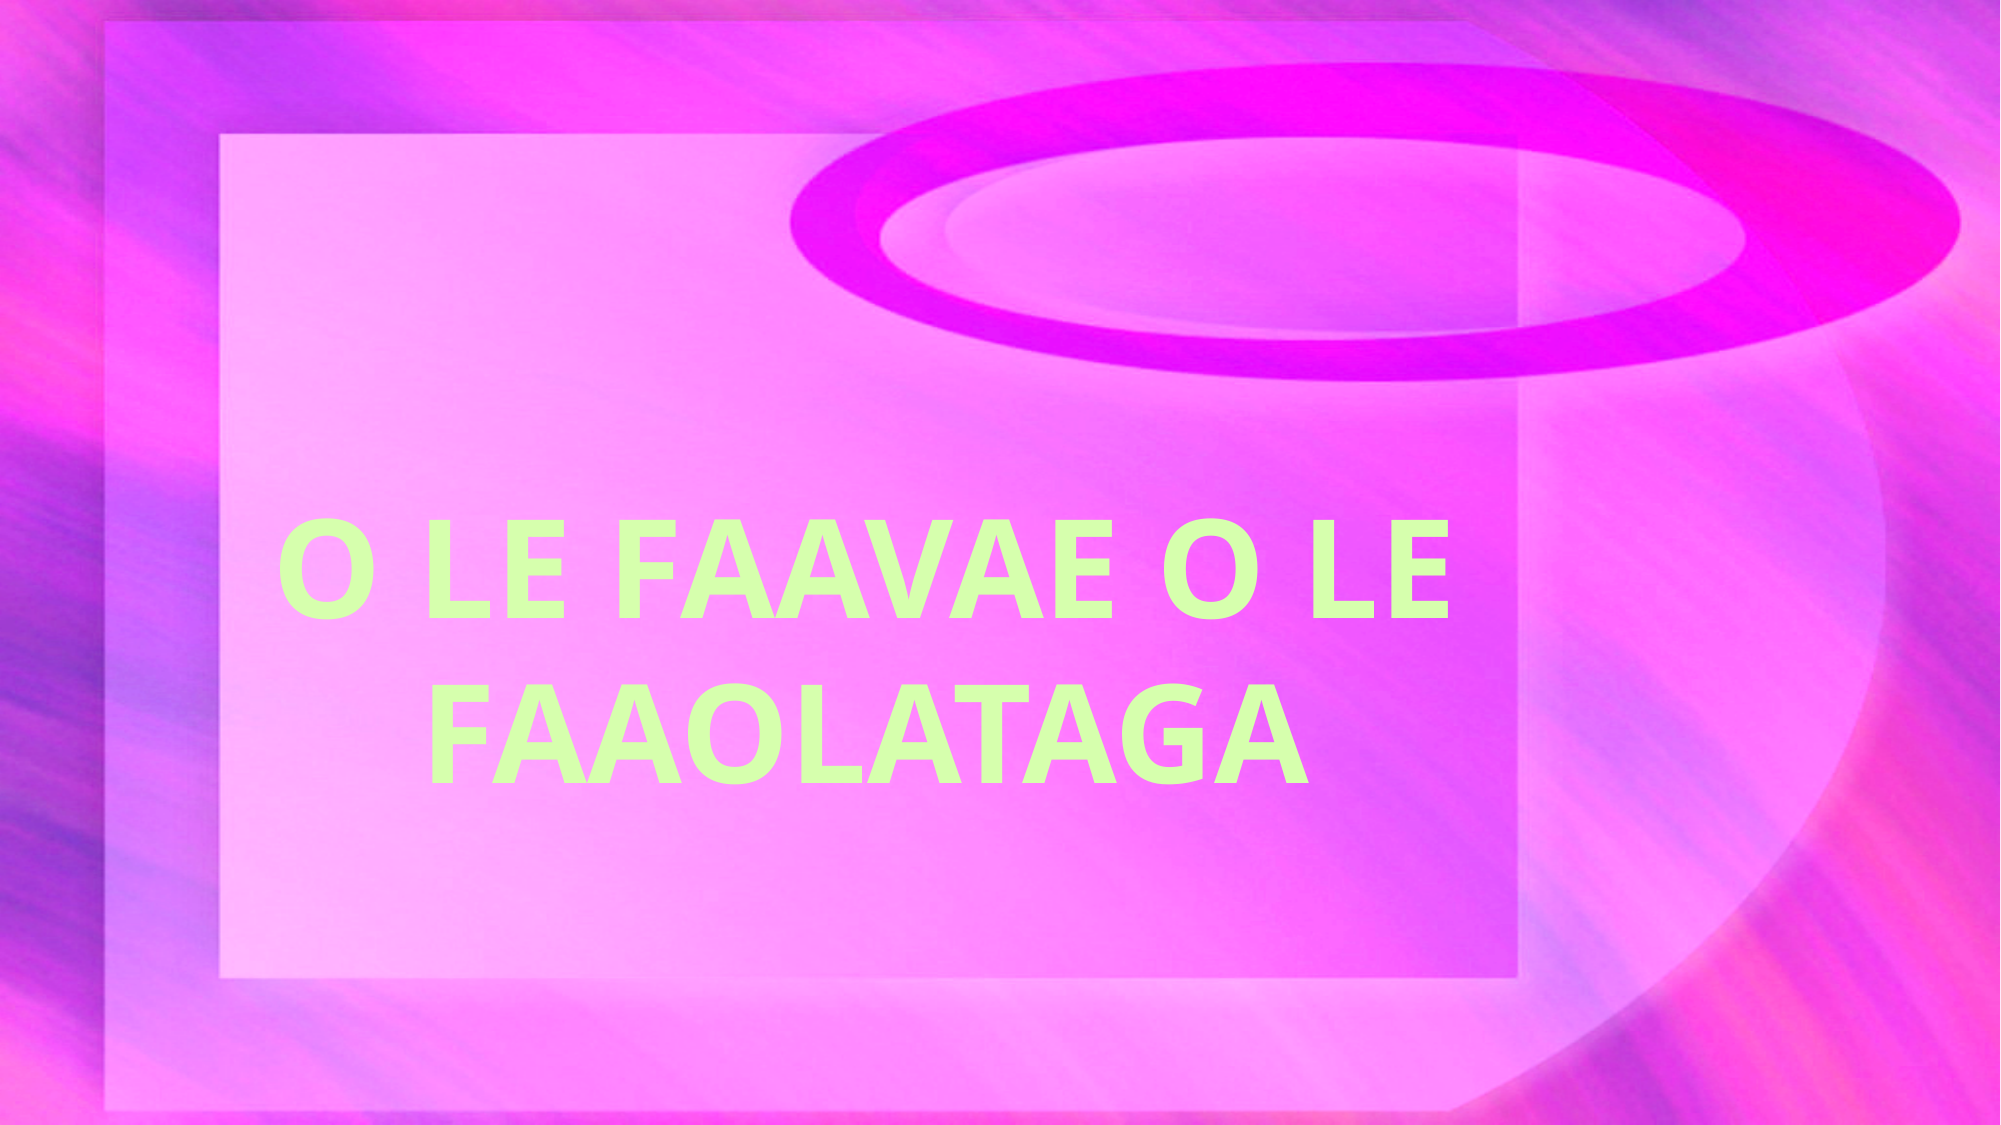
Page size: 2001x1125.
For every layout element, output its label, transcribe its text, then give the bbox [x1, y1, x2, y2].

picture [0, 0, 2001, 1125]
text_box O LE FAAVAE O LE FAAOLATAGA [217, 473, 1513, 819]
